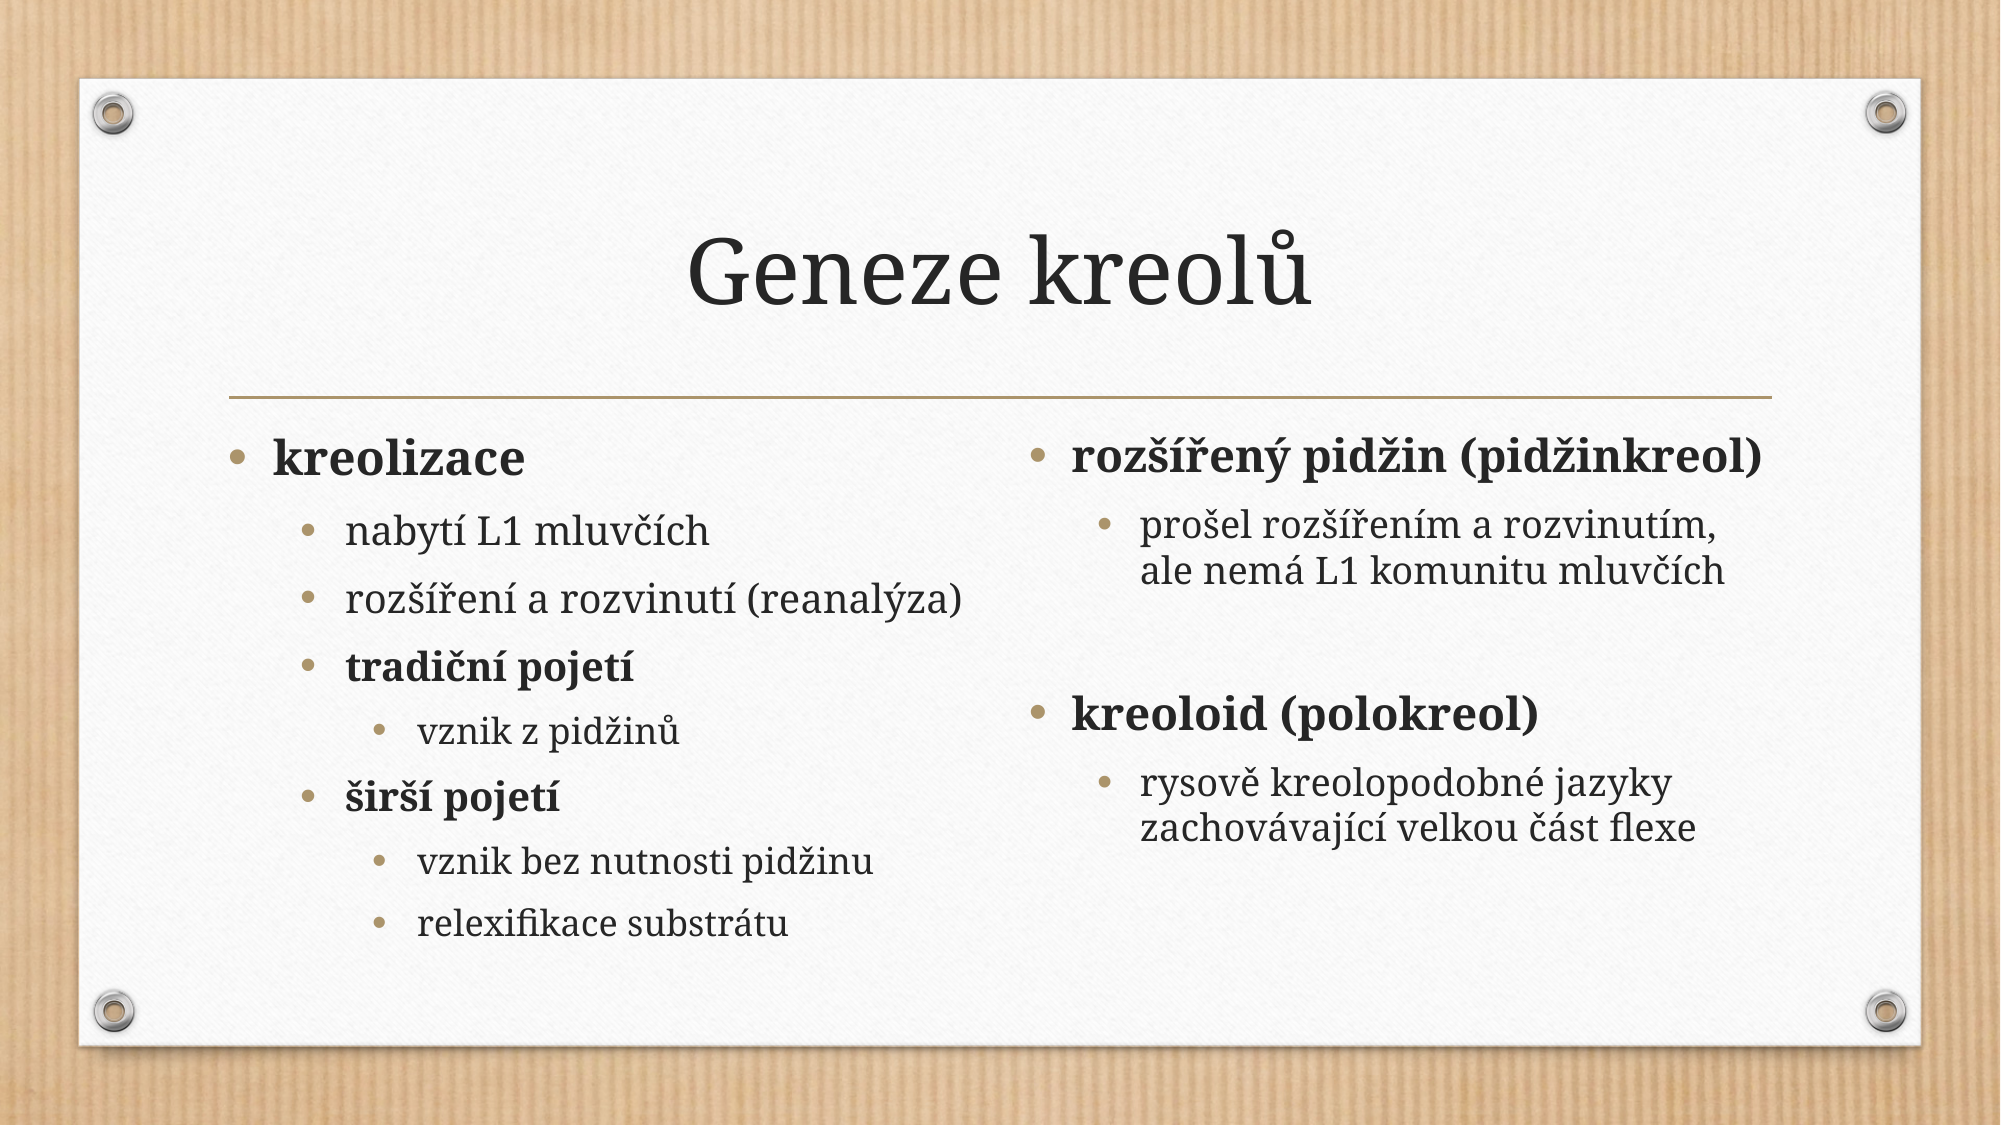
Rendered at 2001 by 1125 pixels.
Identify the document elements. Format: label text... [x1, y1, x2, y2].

title Geneze kreolů [212, 161, 1788, 375]
picture [0, 0, 2001, 1125]
list kreolizace nabytí L1 mluvčích rozšíření a rozvinutí (reanalýza) tradiční pojetí vznik z pidžinů širší pojetí vznik bez nutnosti pidžinu relexifikace substrátu [213, 420, 987, 1003]
list rozšířený pidžin (pidžinkreol) prošel rozšířením a rozvinutím, ale nemá L1 komunitu mluvčích kreoloid (polokreol) rysově kreolopodobné jazyky zachovávající velkou část flexe [1013, 420, 1788, 963]
